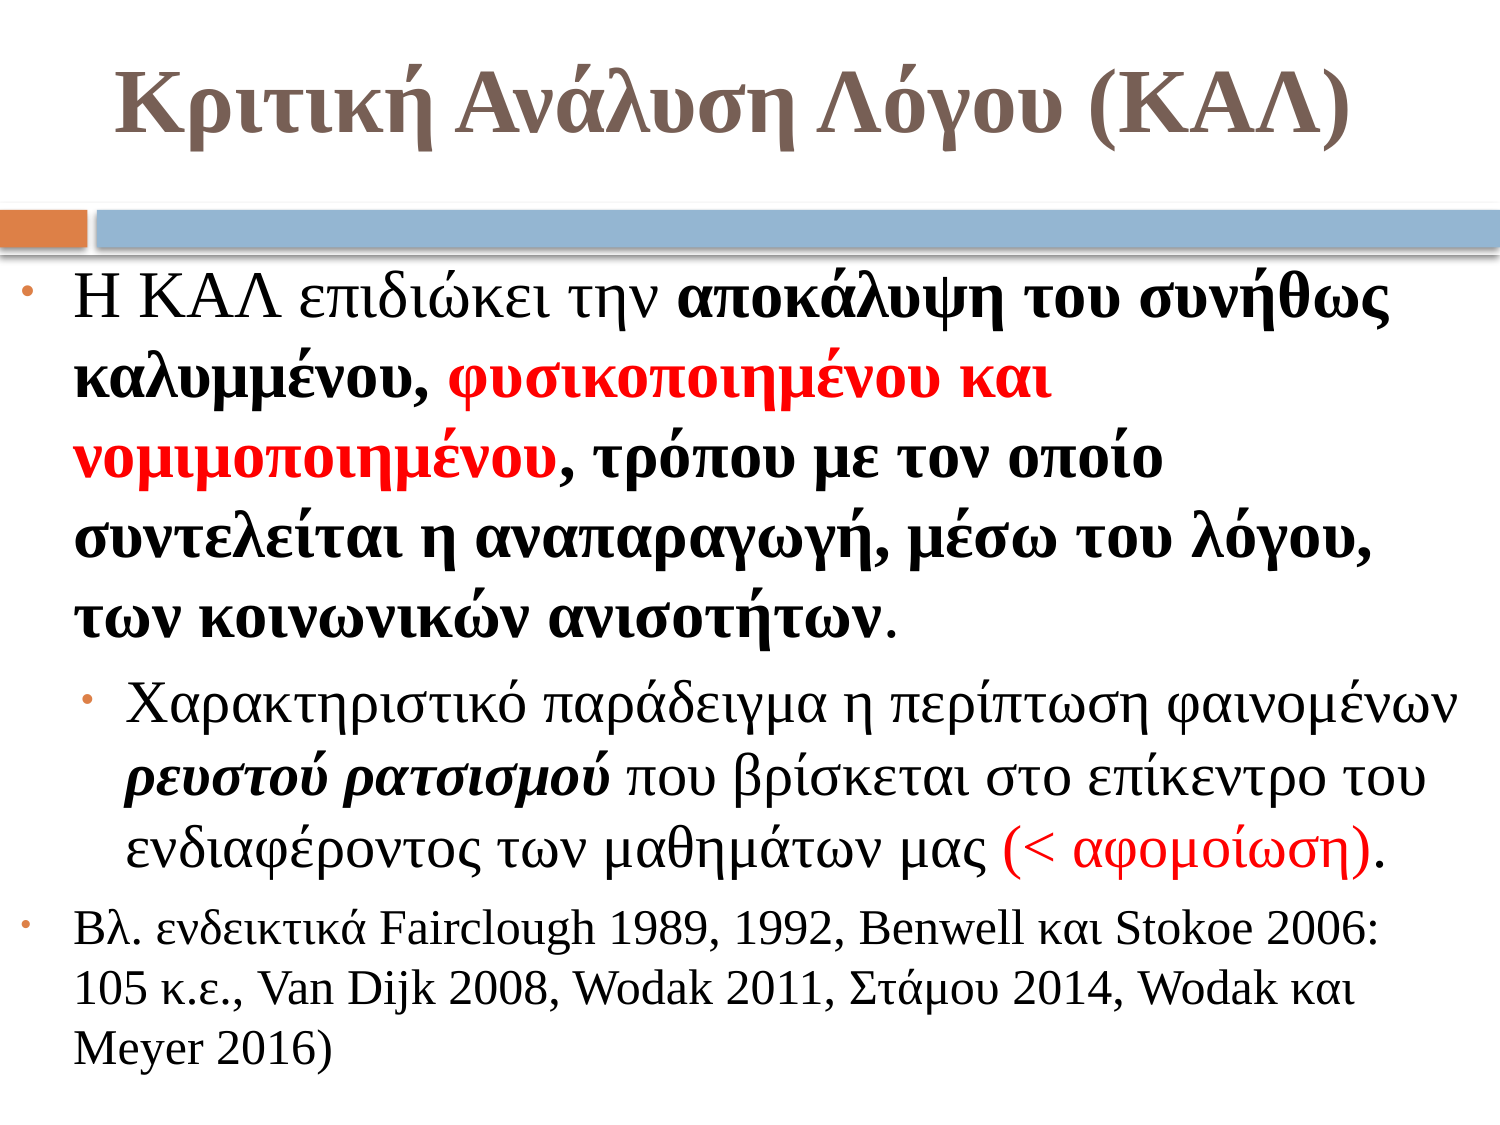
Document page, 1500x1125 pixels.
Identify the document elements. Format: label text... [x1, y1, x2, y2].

title Κριτική Ανάλυση Λόγου (ΚΑΛ) [29, 18, 1439, 173]
list Η ΚΑΛ επιδιώκει την αποκάλυψη του συνήθως καλυμμένου, φυσικοποιημένου και νομιμοποιημένου, τρόπου με τον οποίο συντελείται η αναπαραγωγή, μέσω του λόγου, των κοινωνικών ανισοτήτων. Χαρακτηριστικό παράδειγμα η περίπτωση φαινομένων ρευστού ρατσισμού που βρίσκεται στο επίκεντρο του ενδιαφέροντος των μαθημάτων μας (< αφομοίωση). Βλ. ενδεικτικά Fairclough 1989, 1992, Benwell και Stokoe 2006: 105 κ.ε., Van Dijk 2008, Wodak 2011, Στάμου 2014, Wodak και Meyer 2016) [5, 243, 1483, 1125]
